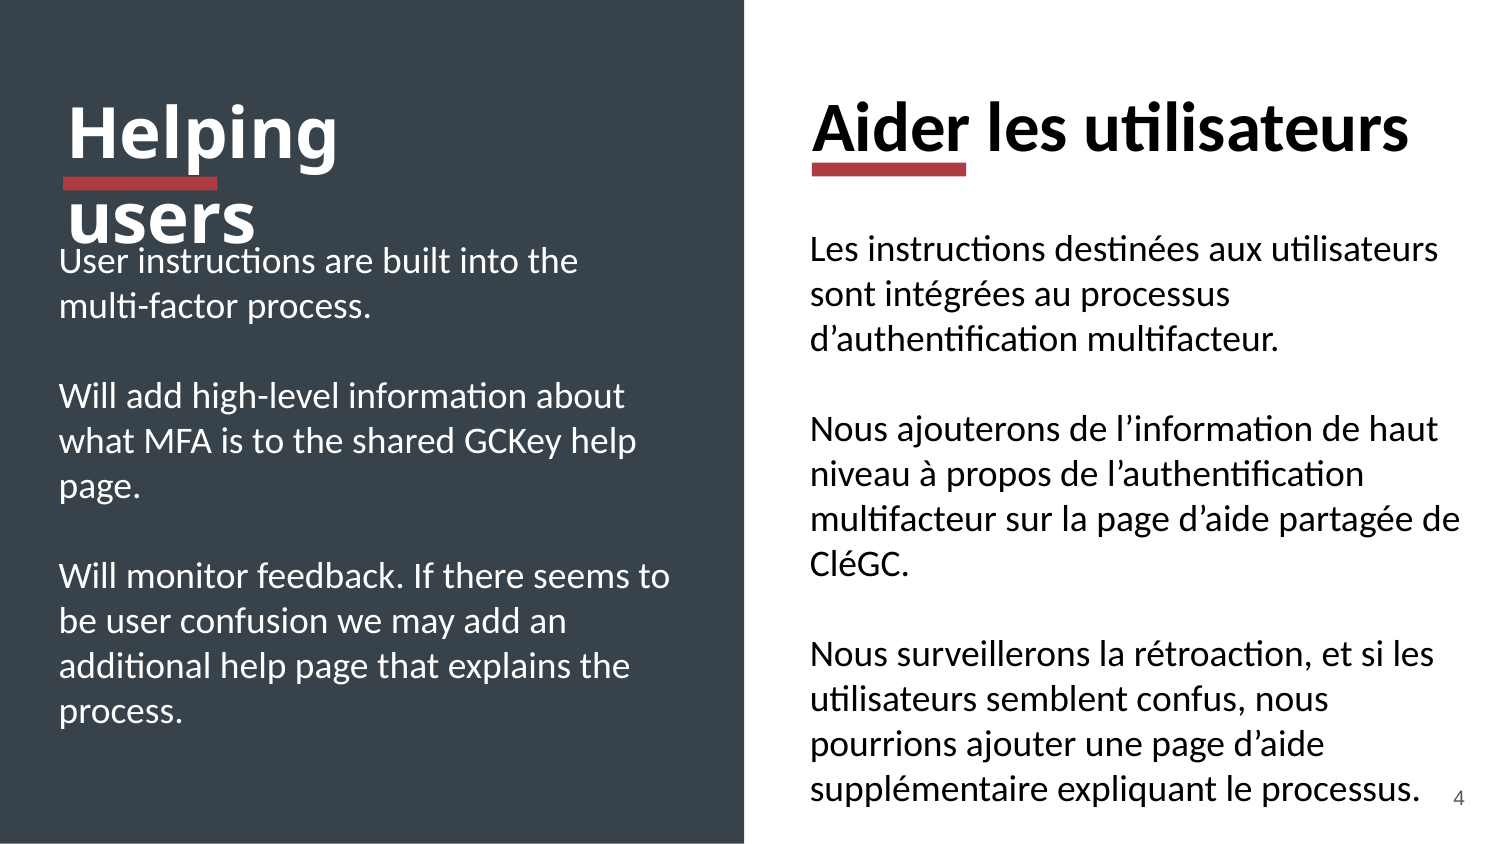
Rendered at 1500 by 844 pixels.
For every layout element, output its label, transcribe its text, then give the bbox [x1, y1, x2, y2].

text_box Helping users [51, 72, 556, 221]
text_box User instructions are built into the multi-factor process. Will add high-level information about what MFA is to the shared GCKey help page. Will monitor feedback. If there seems to be user confusion we may add an additional help page that explains the process. [43, 221, 726, 747]
slide_number 4 [1389, 764, 1480, 830]
text_box [63, 176, 218, 191]
text_box [811, 162, 967, 177]
text_box Les instructions destinées aux utilisateurs sont intégrées au processus d’authentification multifacteur. Nous ajouterons de l’information de haut niveau à propos de l’authentification multifacteur sur la page d’aide partagée de CléGC. Nous surveillerons la rétroaction, et si les utilisateurs semblent confus, nous pourrions ajouter une page d’aide supplémentaire expliquant le processus. [794, 208, 1478, 824]
text_box [0, 0, 745, 844]
text_box Aider les utilisateurs [797, 65, 1480, 301]
